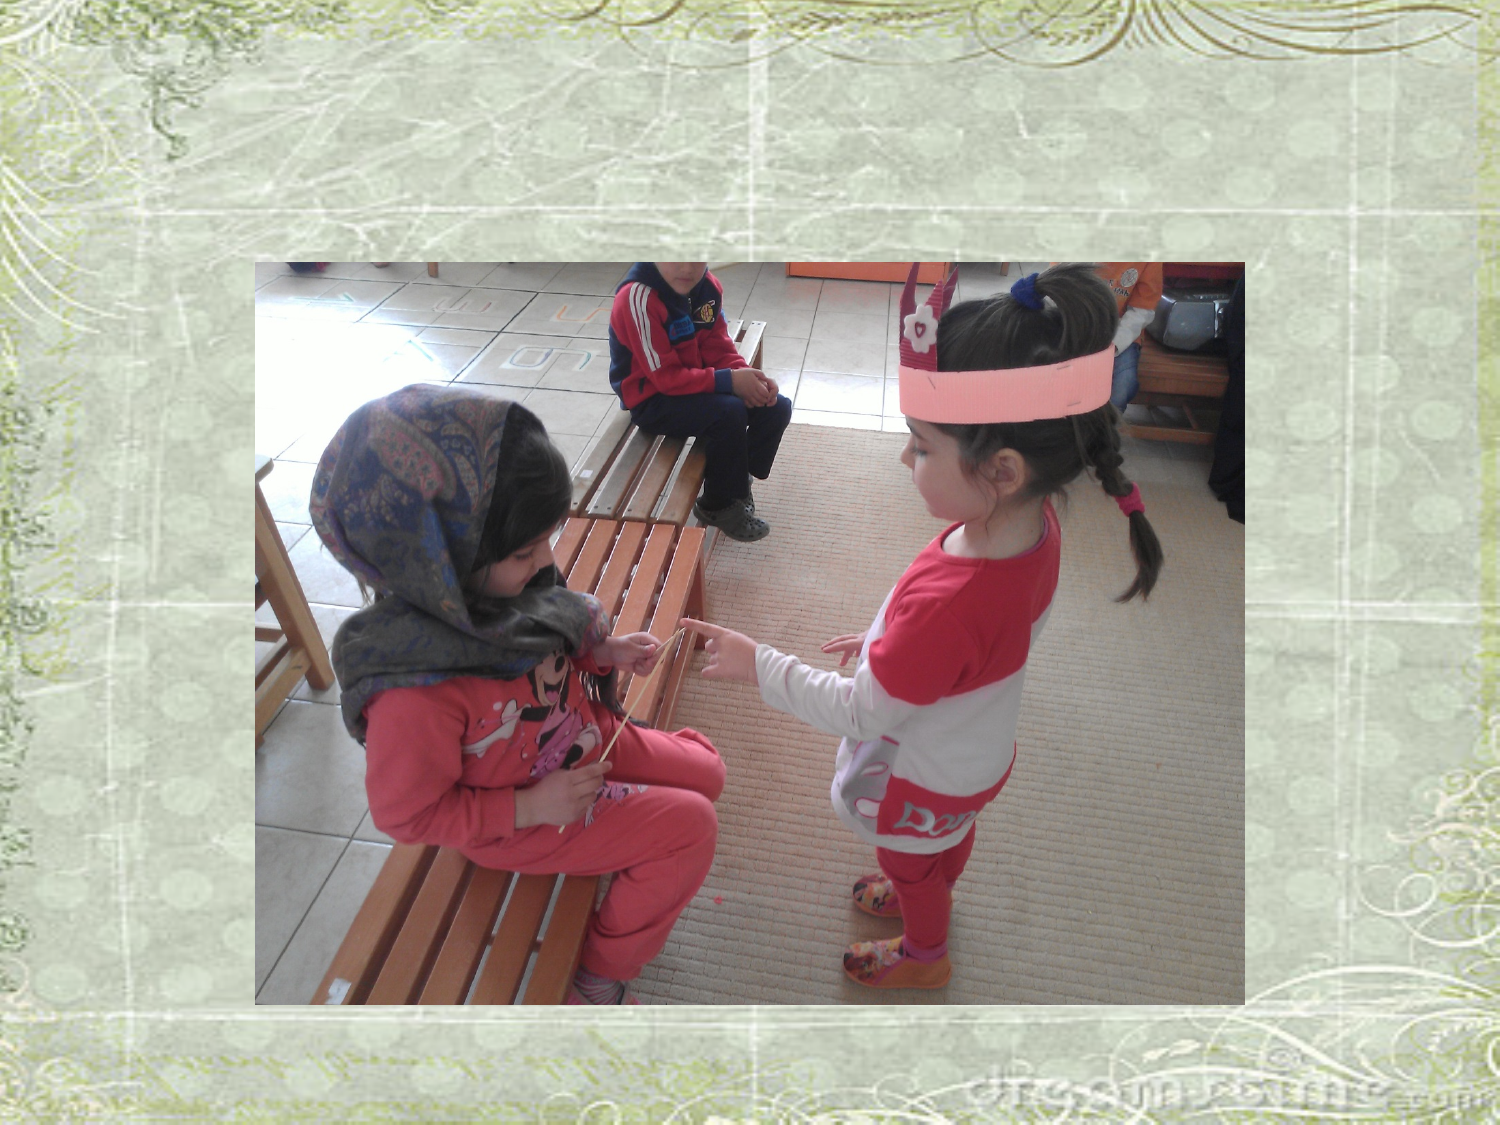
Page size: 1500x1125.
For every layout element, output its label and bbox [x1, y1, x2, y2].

list [254, 262, 1246, 1006]
